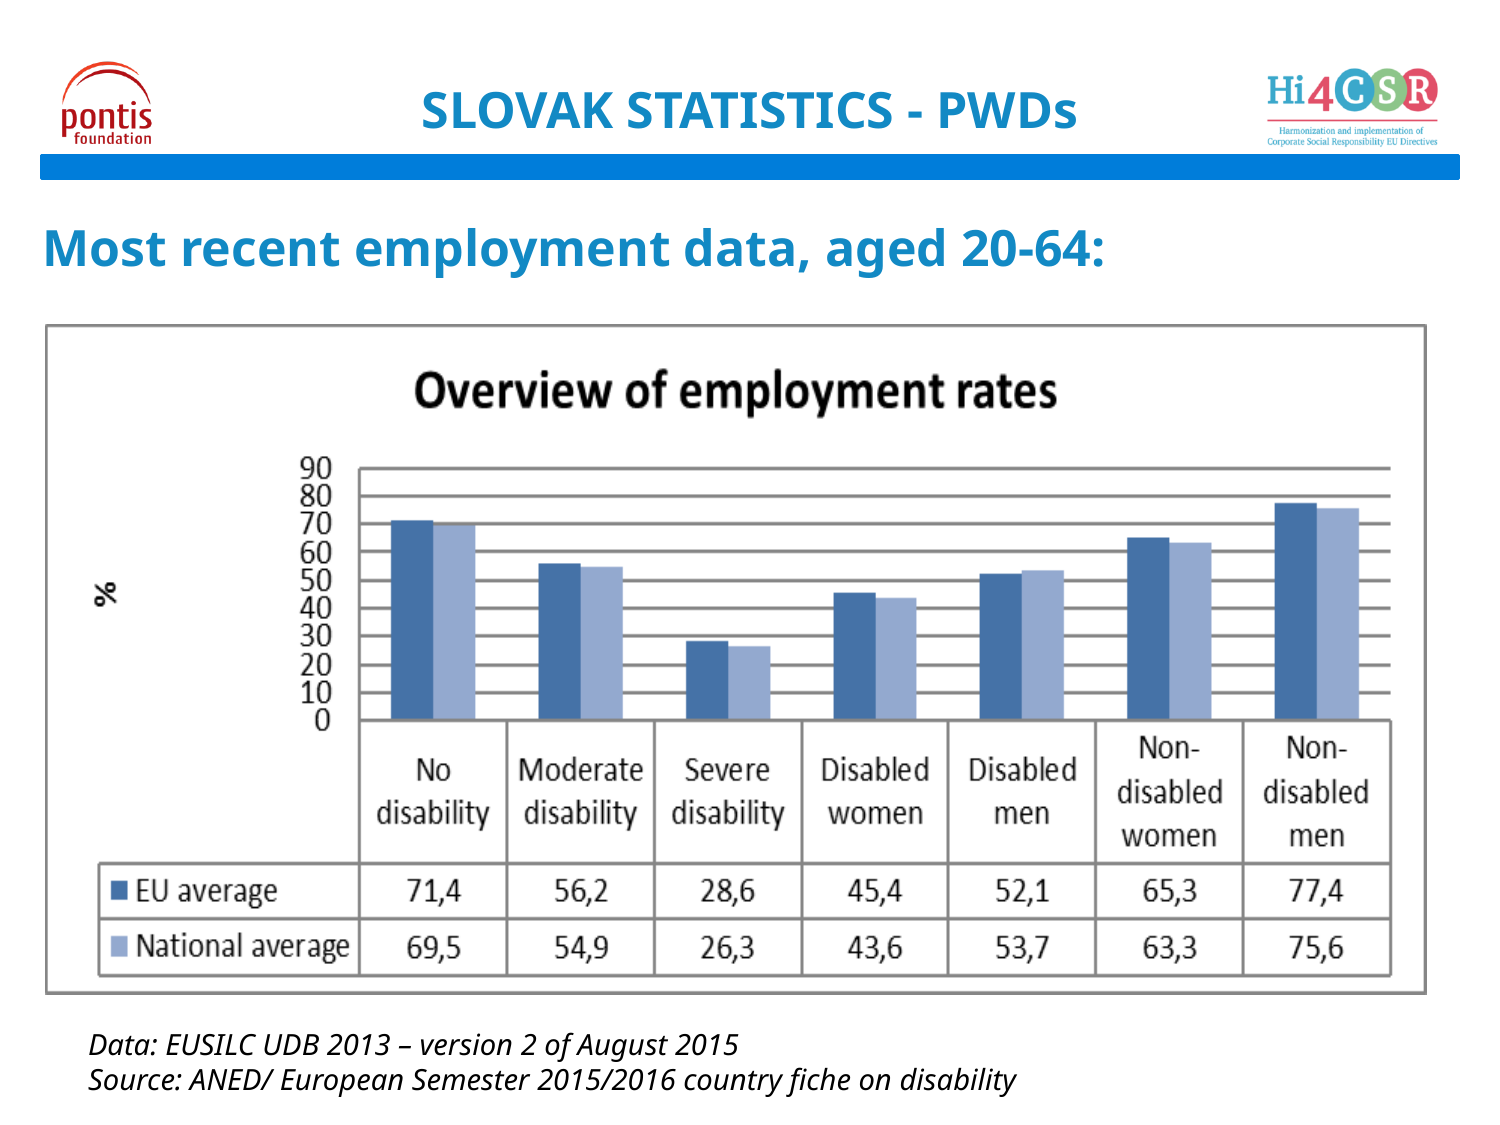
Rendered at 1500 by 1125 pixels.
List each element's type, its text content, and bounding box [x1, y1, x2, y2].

picture [40, 37, 172, 168]
text_box Most recent employment data, aged 20-64: [27, 208, 1444, 284]
text_box Data: EUSILC UDB 2013 – version 2 of August 2015 Source: ANED/ European Semester 2015/2016 country fiche on disability [73, 1018, 1453, 1104]
title SLOVAK STATISTICS - PWDs [65, 19, 1435, 146]
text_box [45, 324, 1427, 995]
picture [1210, 40, 1458, 156]
text_box [174, 154, 1460, 180]
